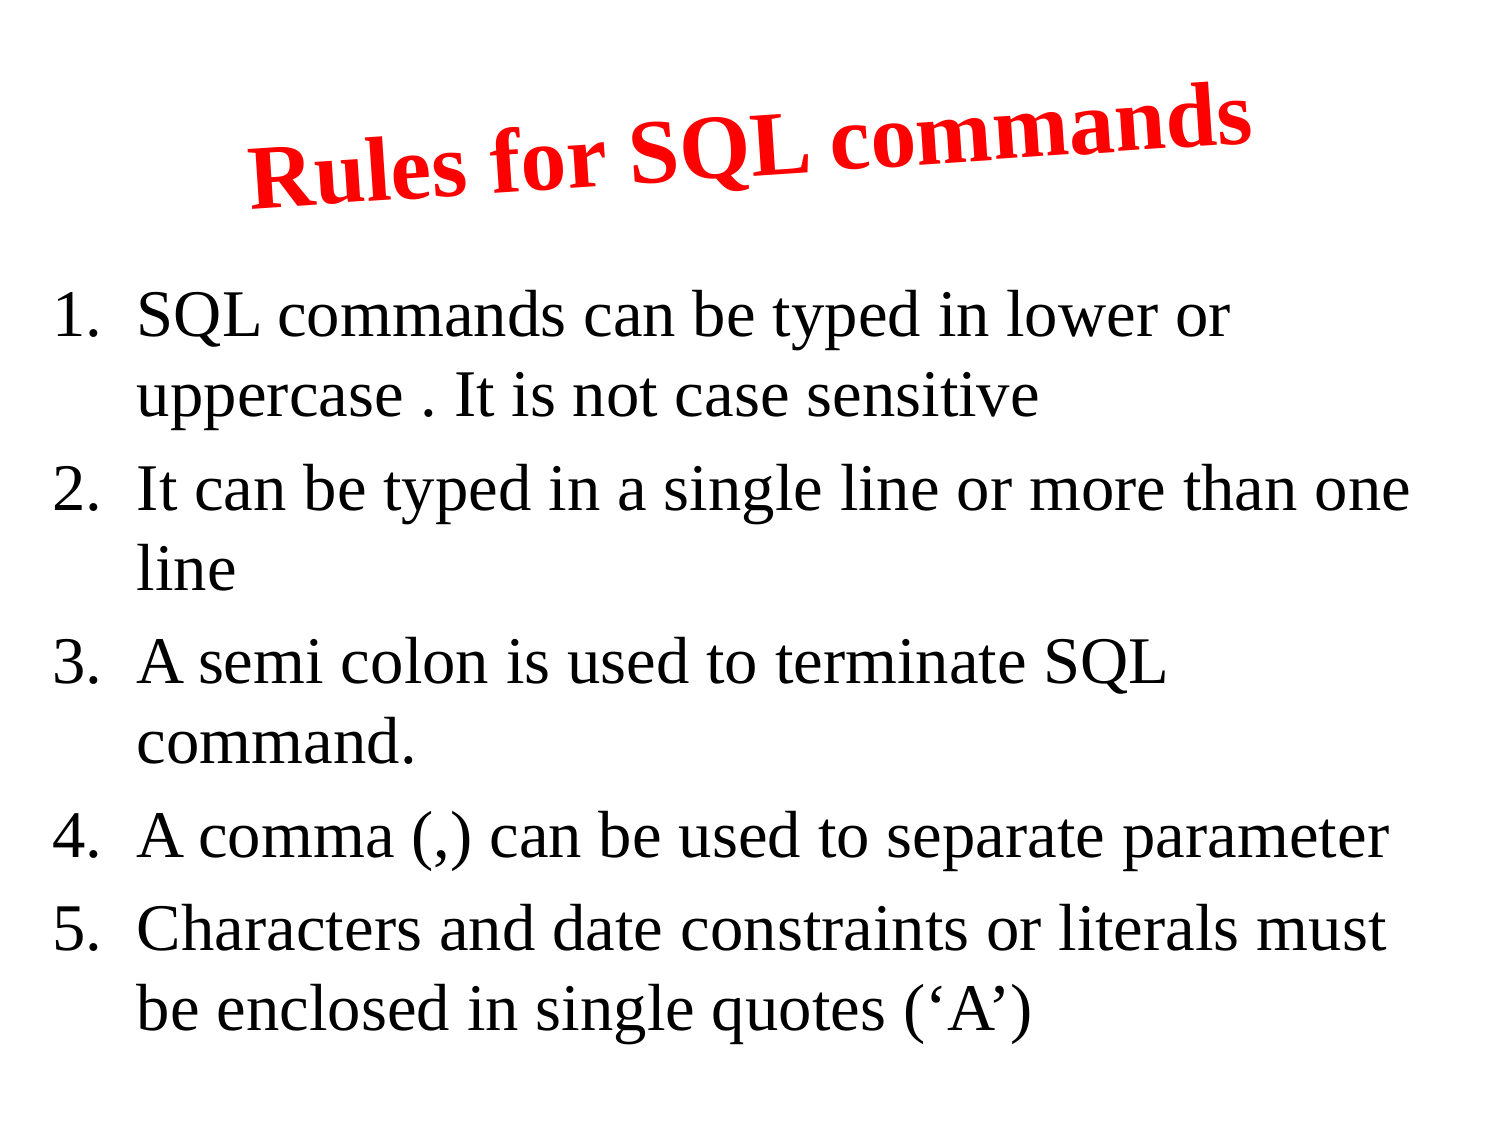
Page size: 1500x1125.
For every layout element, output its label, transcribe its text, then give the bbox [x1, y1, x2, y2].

list SQL commands can be typed in lower or uppercase . It is not case sensitive It can be typed in a single line or more than one line A semi colon is used to terminate SQL command. A comma (,) can be used to separate parameter Characters and date constraints or literals must be enclosed in single quotes (‘A’) [37, 262, 1475, 1088]
title Rules for SQL commands [70, 0, 1430, 262]
